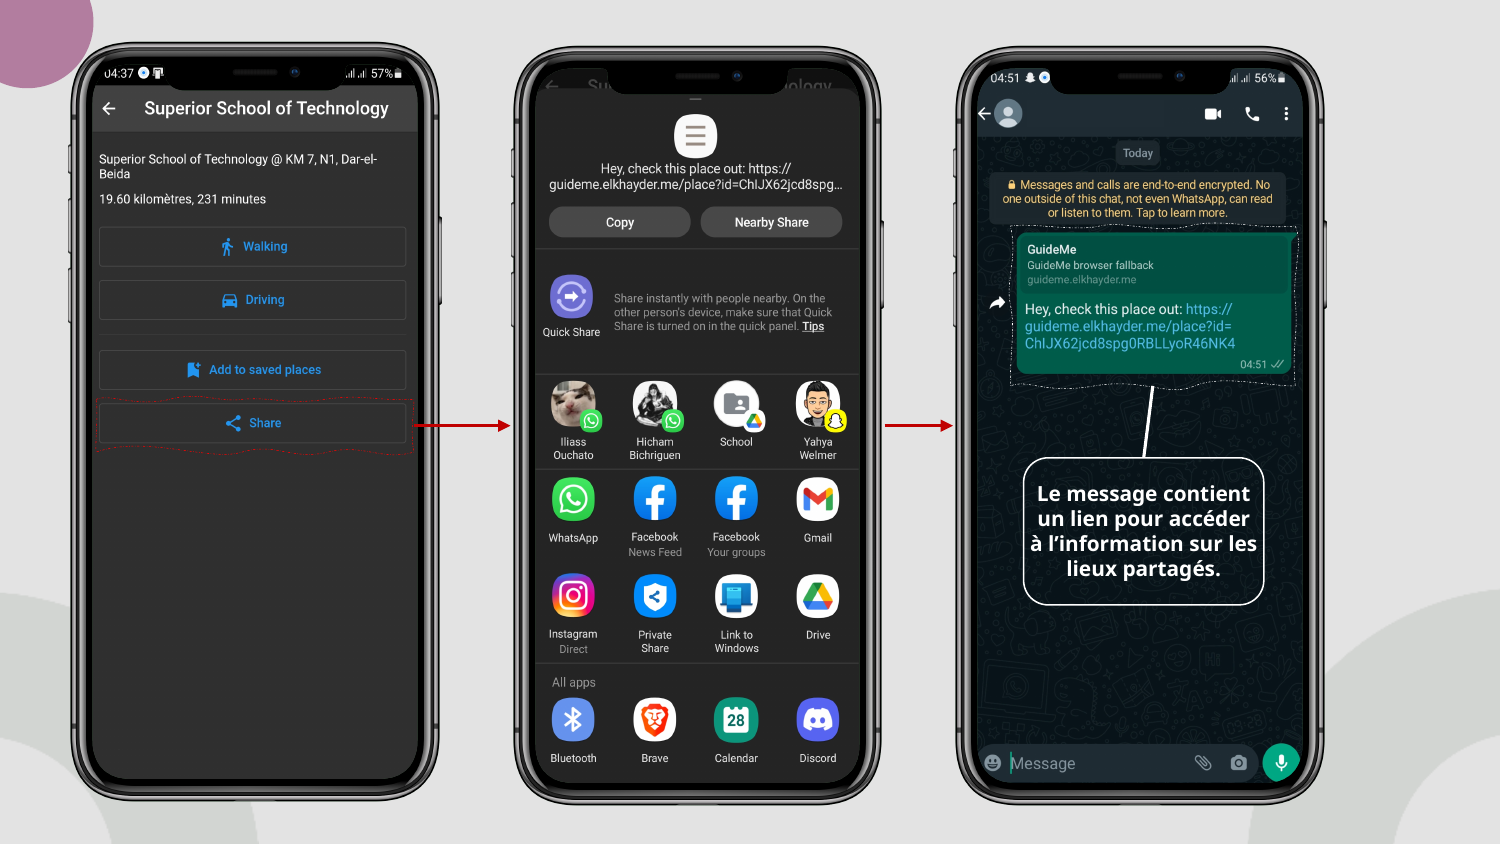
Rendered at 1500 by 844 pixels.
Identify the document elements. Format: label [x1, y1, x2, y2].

text_box [1143, 385, 1154, 459]
text_box [510, 45, 885, 806]
text_box [952, 45, 1328, 806]
text_box [67, 41, 443, 803]
